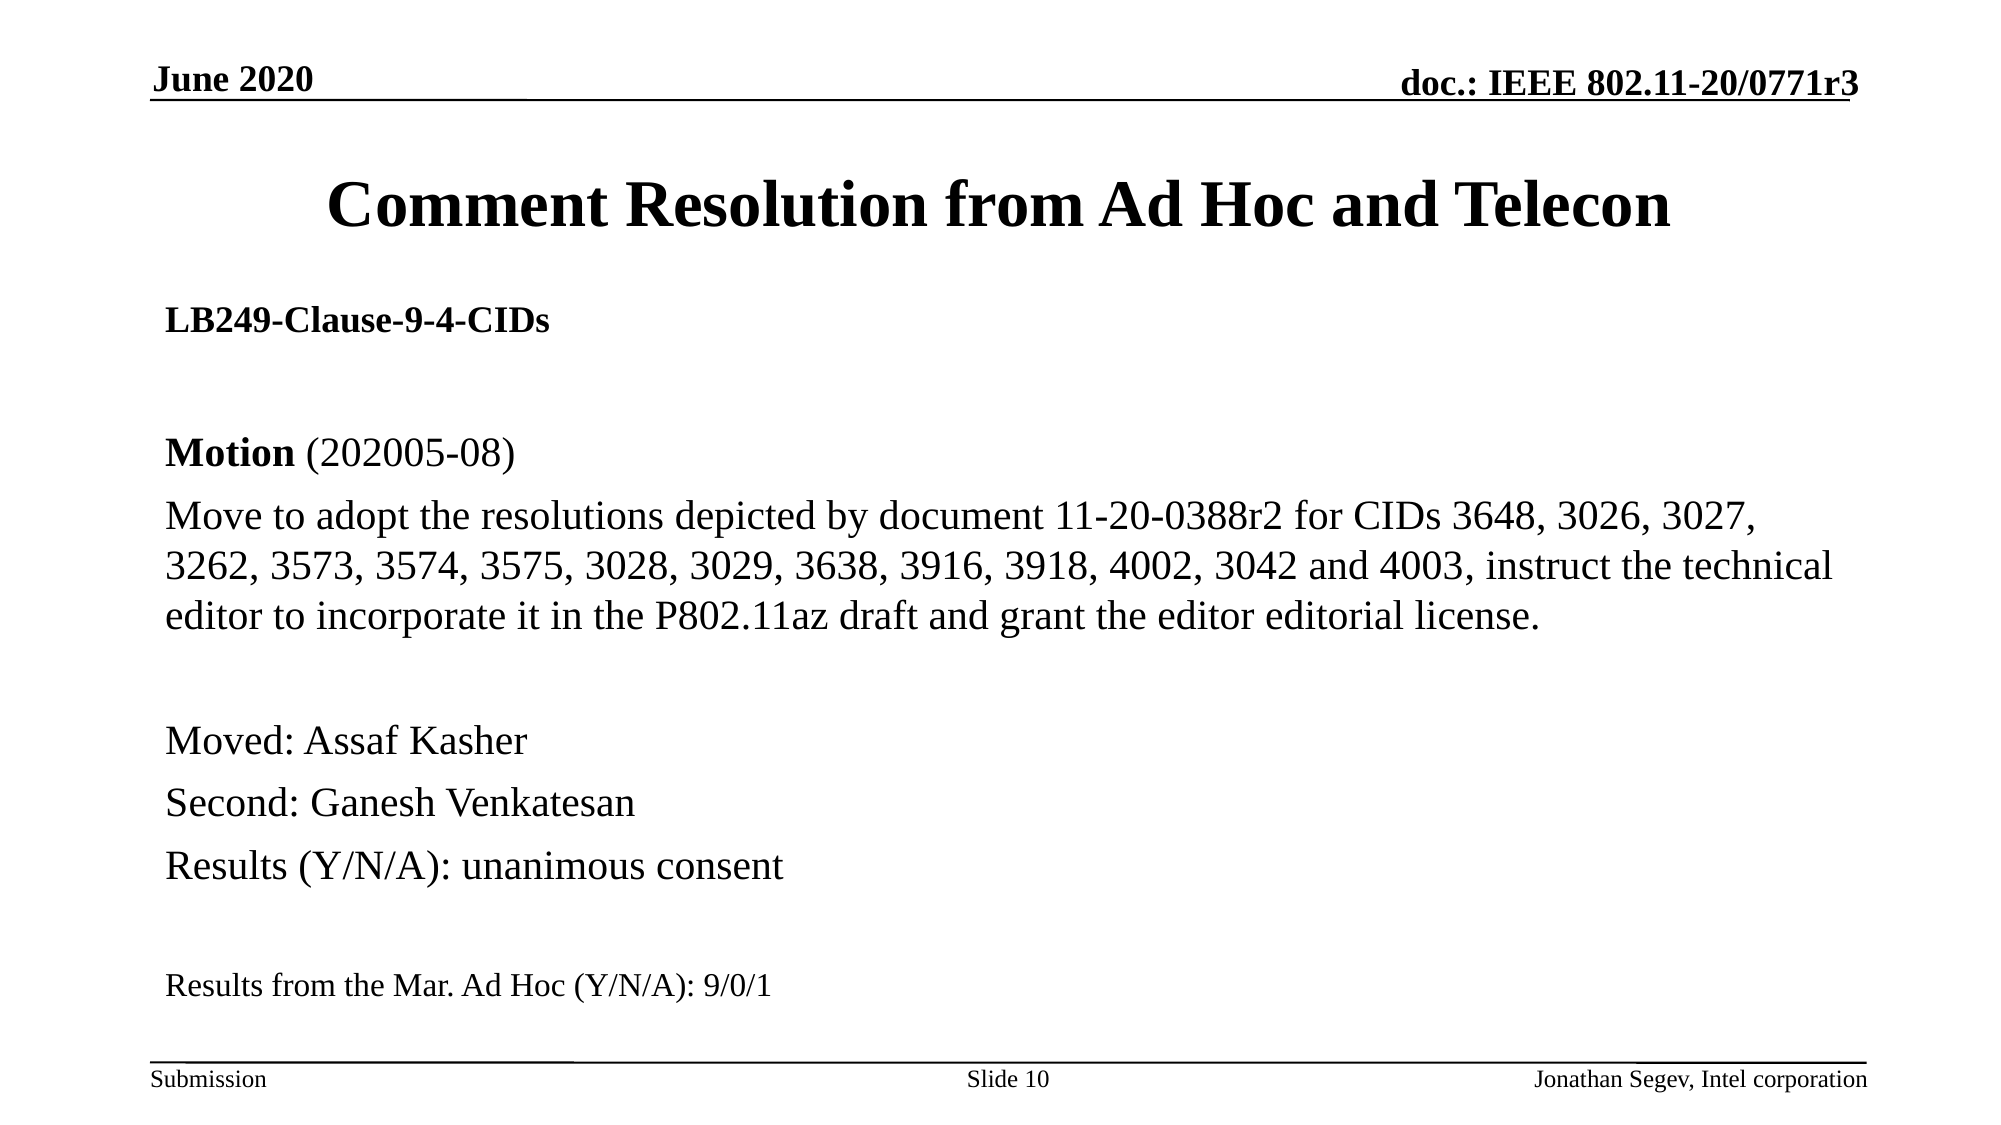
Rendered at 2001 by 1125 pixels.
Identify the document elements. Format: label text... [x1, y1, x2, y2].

title Comment Resolution from Ad Hoc and Telecon [149, 112, 1850, 286]
slide_number Slide 10 [950, 1061, 1067, 1123]
list LB249-Clause-9-4-CIDs Motion (202005-08) Move to adopt the resolutions depicted by document 11-20-0388r2 for CIDs 3648, 3026, 3027, 3262, 3573, 3574, 3575, 3028, 3029, 3638, 3916, 3918, 4002, 3042 and 4003, instruct the technical editor to incorporate it in the P802.11az draft and grant the editor editorial license. Moved: Assaf Kasher Second: Ganesh Venkatesan Results (Y/N/A): unanimous consent Results from the Mar. Ad Hoc (Y/N/A): 9/0/1 [149, 286, 1850, 1000]
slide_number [152, 54, 563, 100]
footer Jonathan Segev, Intel corporation [1171, 1061, 1869, 1093]
